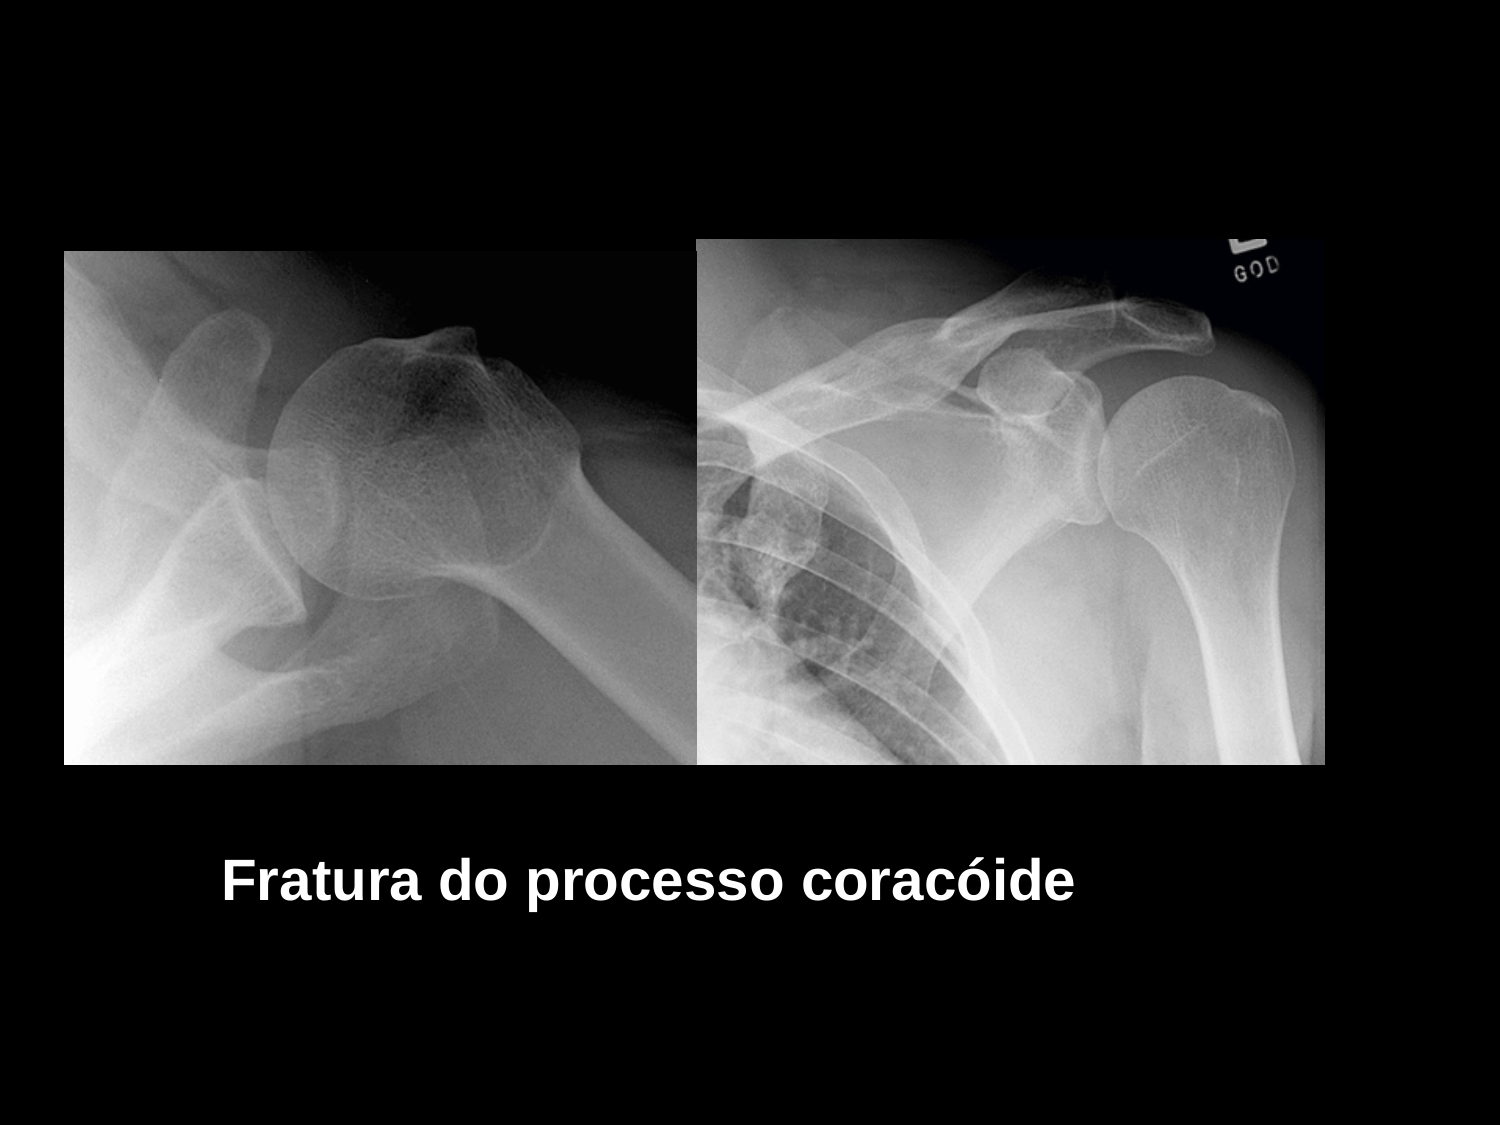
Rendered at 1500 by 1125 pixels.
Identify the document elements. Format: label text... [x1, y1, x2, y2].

picture [64, 239, 1325, 765]
text_box Fratura do processo coracóide [206, 834, 1371, 919]
